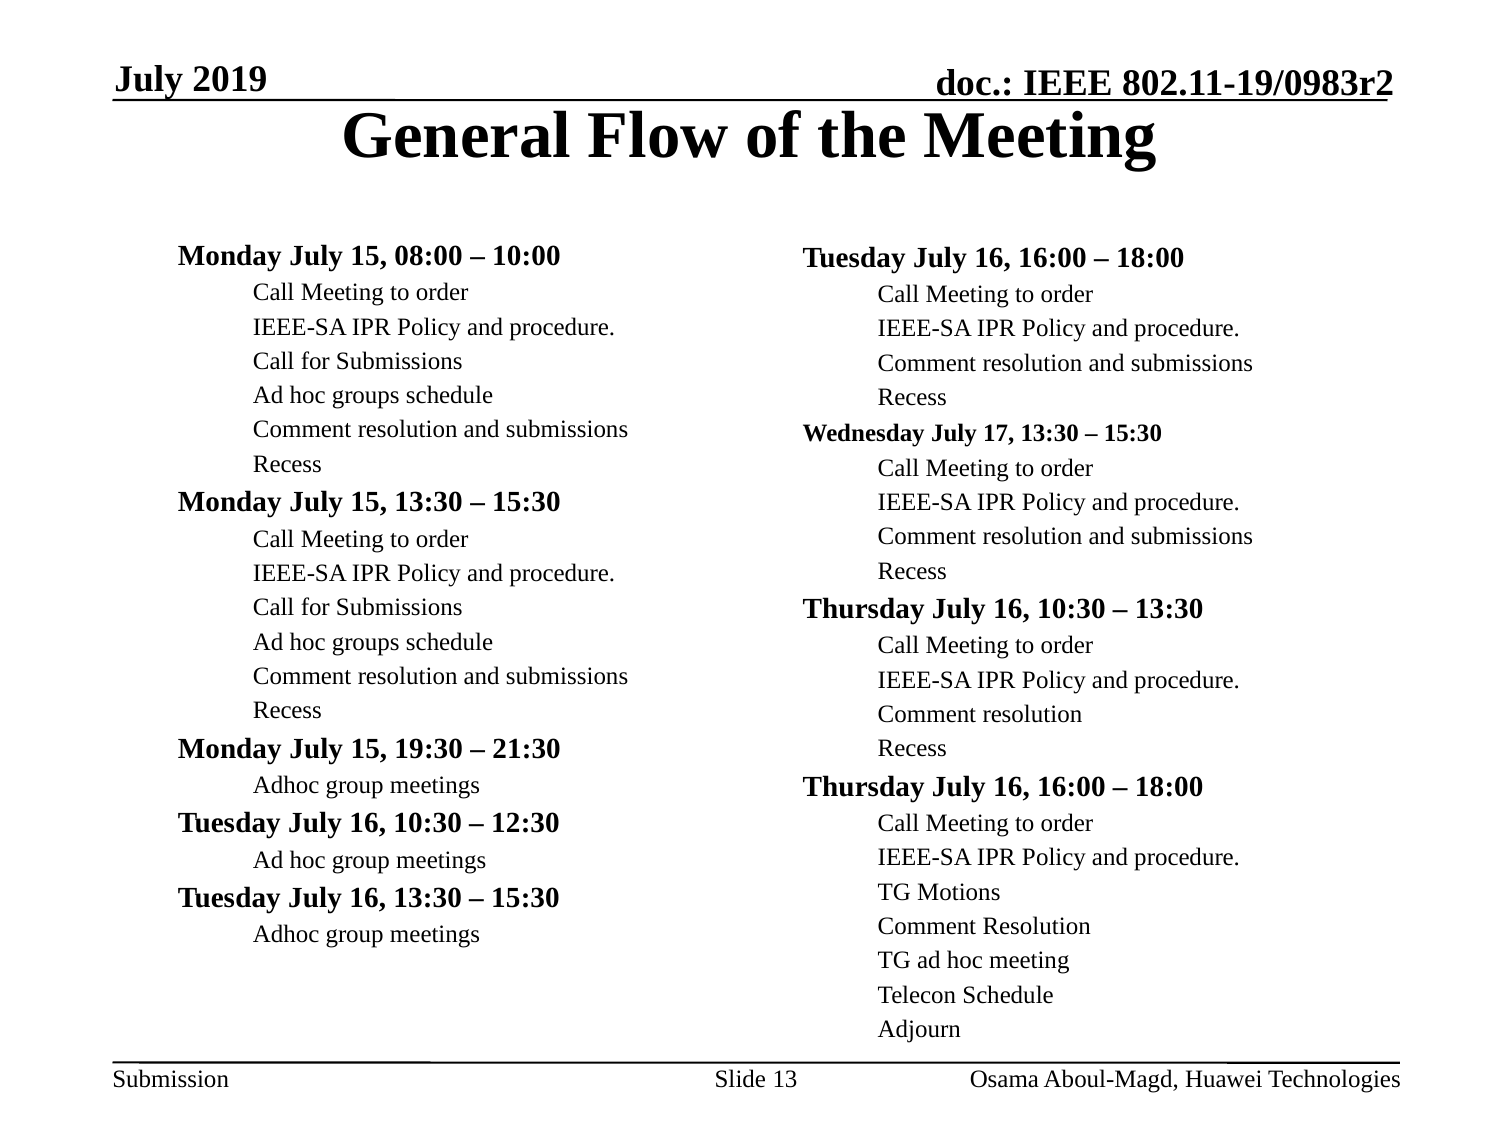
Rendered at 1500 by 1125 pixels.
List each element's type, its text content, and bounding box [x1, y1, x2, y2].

title General Flow of the Meeting [112, 62, 1388, 201]
list Monday July 15, 08:00 – 10:00 Call Meeting to order IEEE-SA IPR Policy and procedure. Call for Submissions Ad hoc groups schedule Comment resolution and submissions Recess Monday July 15, 13:30 – 15:30 Call Meeting to order IEEE-SA IPR Policy and procedure. Call for Submissions Ad hoc groups schedule Comment resolution and submissions Recess Monday July 15, 19:30 – 21:30 Adhoc group meetings Tuesday July 16, 10:30 – 12:30 Ad hoc group meetings Tuesday July 16, 13:30 – 15:30 Adhoc group meetings [162, 192, 788, 869]
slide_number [114, 54, 423, 100]
footer Osama Aboul-Magd, Huawei Technologies [878, 1061, 1402, 1093]
list Tuesday July 16, 16:00 – 18:00 Call Meeting to order IEEE-SA IPR Policy and procedure. Comment resolution and submissions Recess Wednesday July 17, 13:30 – 15:30 Call Meeting to order IEEE-SA IPR Policy and procedure. Comment resolution and submissions Recess Thursday July 16, 10:30 – 13:30 Call Meeting to order IEEE-SA IPR Policy and procedure. Comment resolution Recess Thursday July 16, 16:00 – 18:00 Call Meeting to order IEEE-SA IPR Policy and procedure. TG Motions Comment Resolution TG ad hoc meeting Telecon Schedule Adjourn [787, 237, 1413, 913]
slide_number Slide 13 [712, 1061, 800, 1123]
